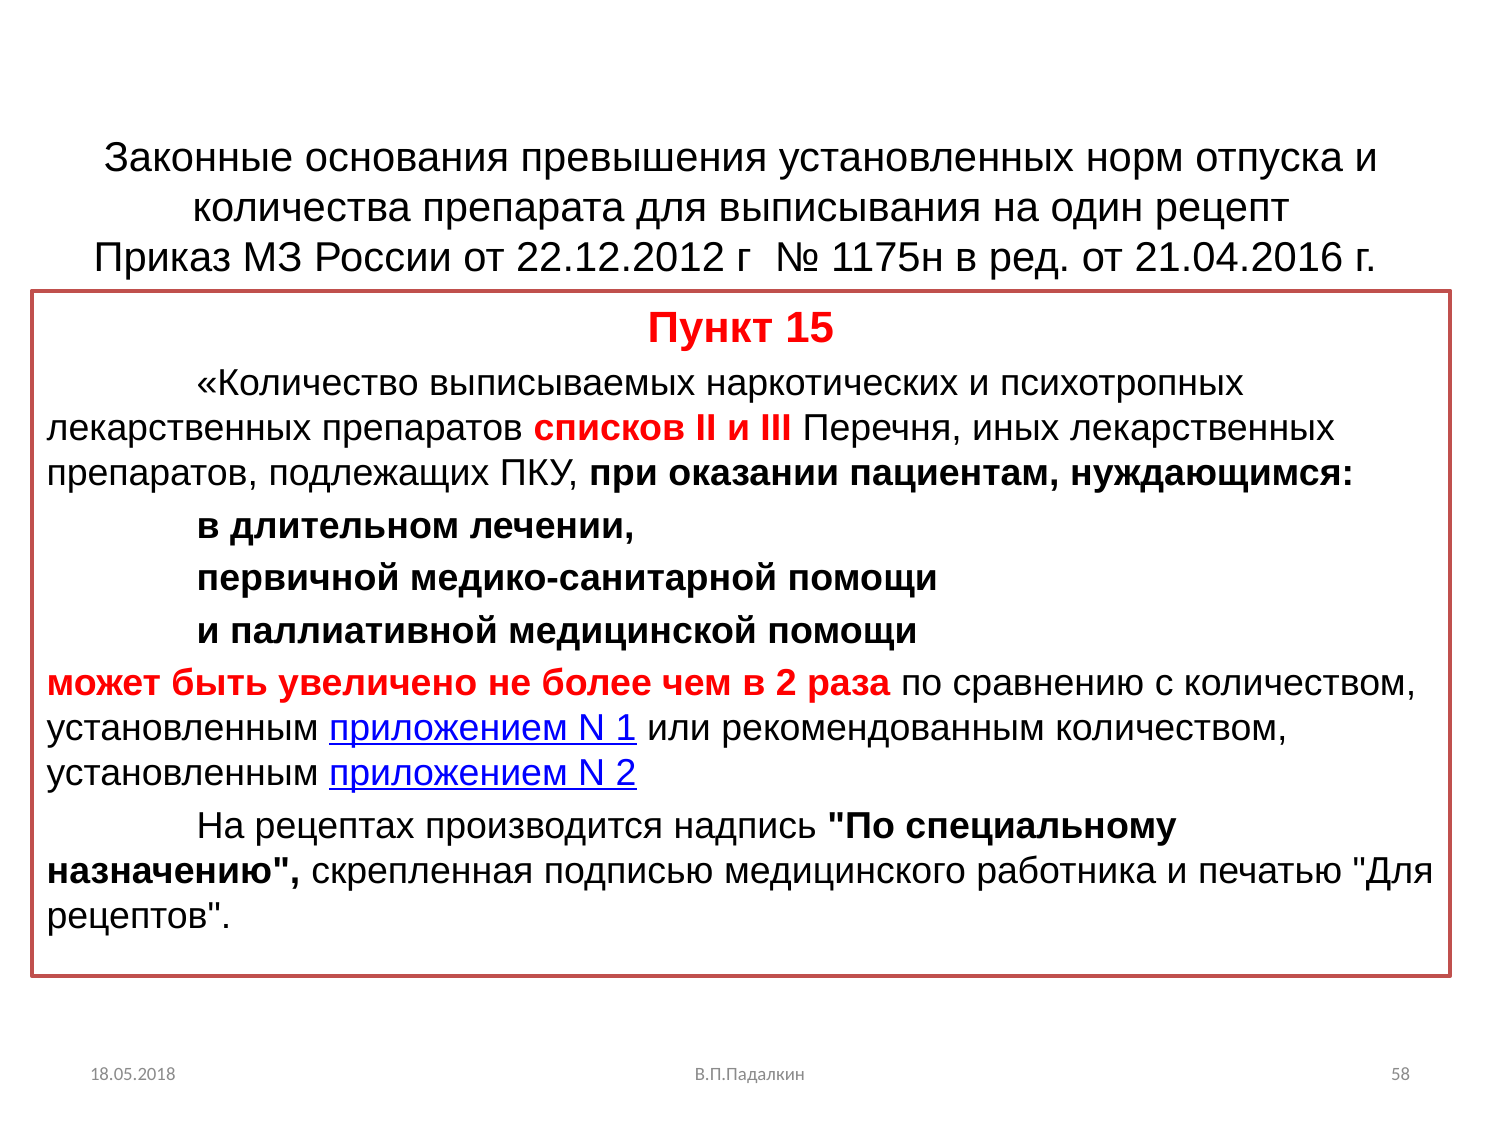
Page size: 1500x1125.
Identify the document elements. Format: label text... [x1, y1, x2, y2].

slide_number 58 [1074, 1042, 1425, 1103]
list Пункт 15 «Количество выписываемых наркотических и психотропных лекарственных препаратов списков II и III Перечня, иных лекарственных препаратов, подлежащих ПКУ, при оказании пациентам, нуждающимся: в длительном лечении, первичной медико-санитарной помощи и паллиативной медицинской помощи может быть увеличено не более чем в 2 раза по сравнению с количеством, установленным приложением N 1 или рекомендованным количеством, установленным приложением N 2 На рецептах производится надпись "По специальному назначению", скрепленная подписью медицинского работника и печатью "Для рецептов". [30, 289, 1452, 978]
footer В.П.Падалкин [512, 1042, 988, 1103]
title Законные основания превышения установленных норм отпуска и количества препарата для выписывания на один рецепт Приказ МЗ России от 22.12.2012 г № 1175н в ред. от 21.04.2016 г. [31, 113, 1451, 289]
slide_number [75, 1042, 425, 1103]
